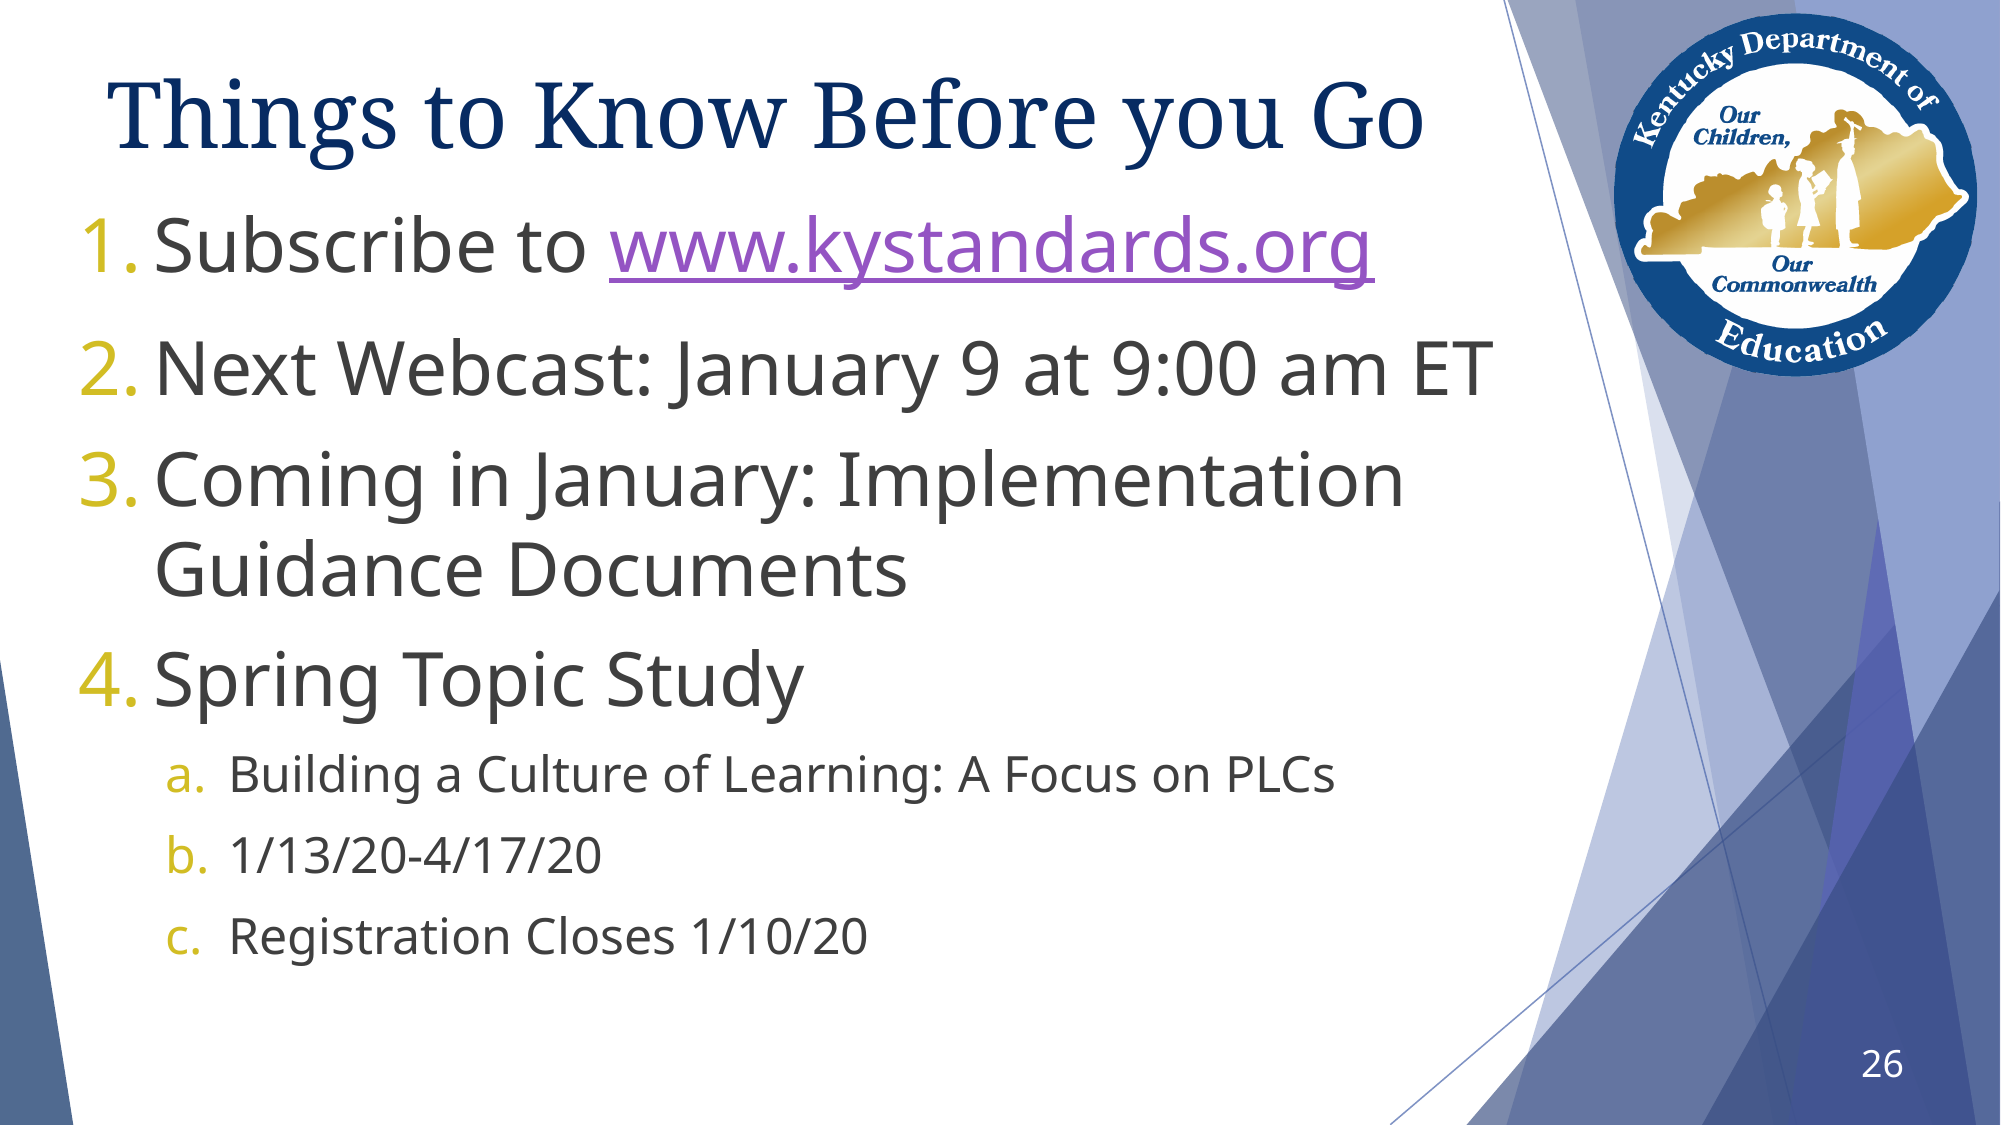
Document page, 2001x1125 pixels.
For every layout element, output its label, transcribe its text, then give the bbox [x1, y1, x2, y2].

list Subscribe to www.kystandards.org Next Webcast: January 9 at 9:00 am ET Coming in January: Implementation Guidance Documents Spring Topic Study Building a Culture of Learning: A Focus on PLCs 1/13/20-4/17/20 Registration Closes 1/10/20 [63, 182, 1695, 1095]
title Things to Know Before you Go [91, 42, 1567, 182]
slide_number 26 [1807, 1035, 1920, 1095]
picture [1598, 0, 1989, 390]
